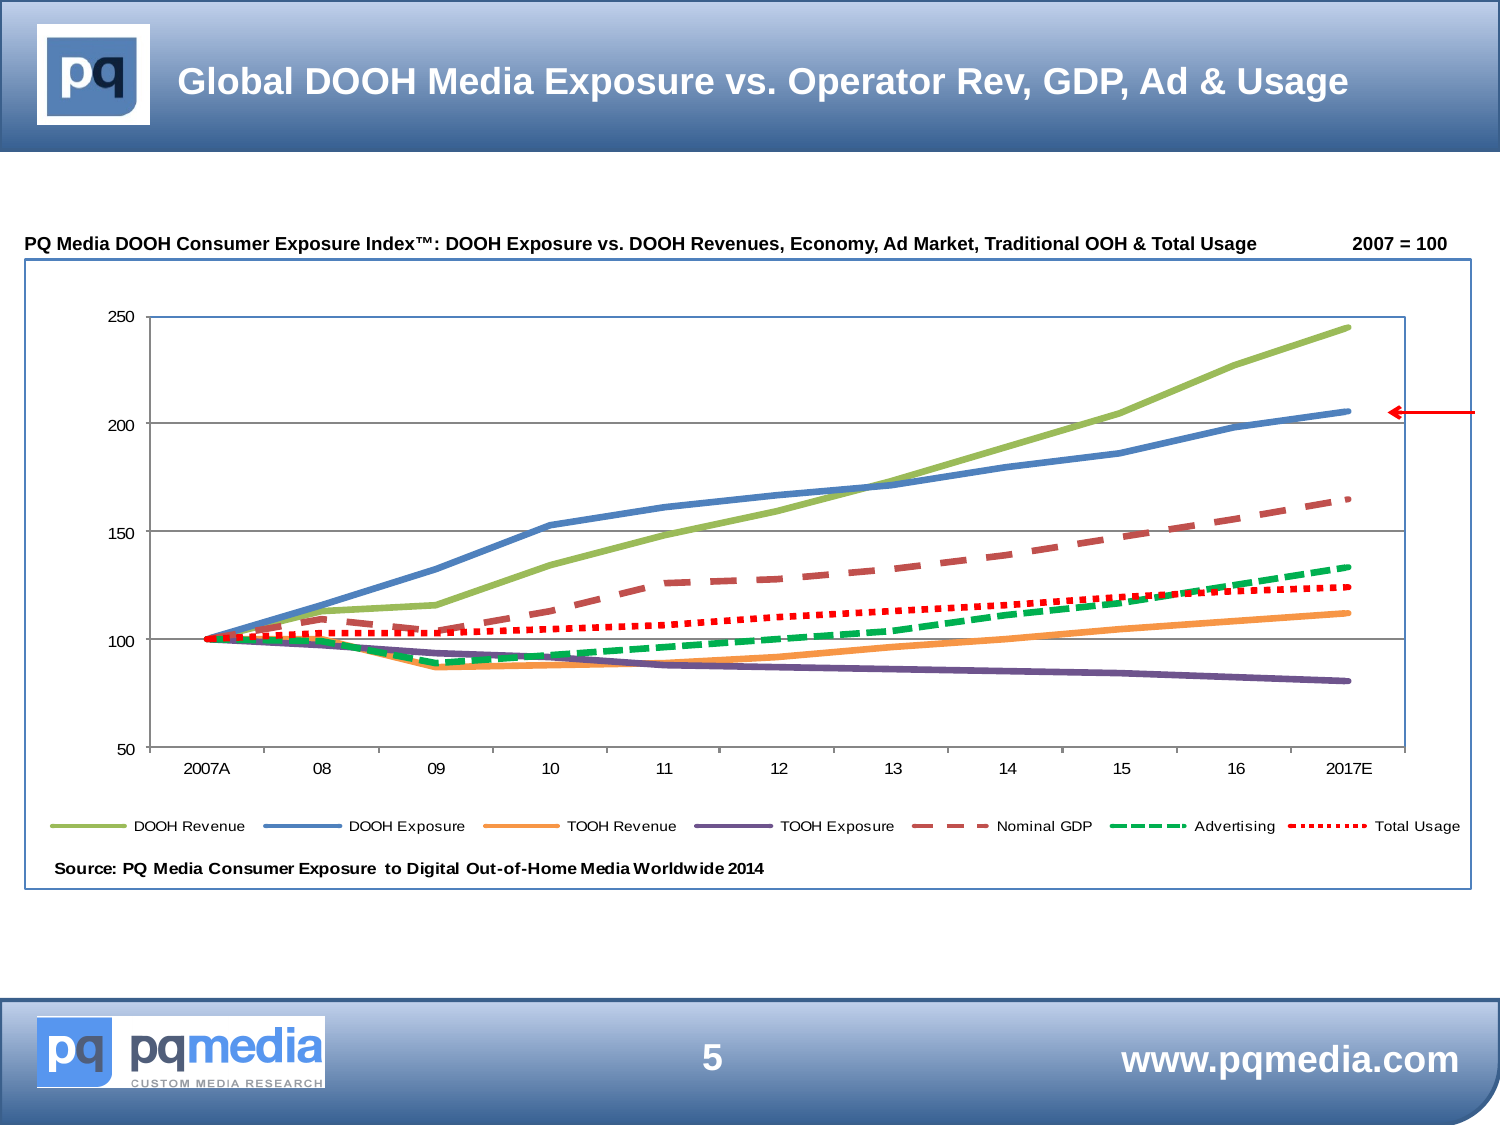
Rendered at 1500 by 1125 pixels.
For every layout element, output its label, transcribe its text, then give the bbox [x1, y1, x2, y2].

text_box Global DOOH Media Exposure vs. Operator Rev, GDP, Ad & Usage [162, 49, 1463, 113]
picture [37, 24, 150, 126]
footer www.pqmedia.com [999, 1027, 1475, 1088]
text_box 2007 = 100 [1337, 224, 1463, 246]
text_box PQ Media DOOH Consumer Exposure Index™: DOOH Exposure vs. DOOH Revenues, Economy, Ad Market, Traditional OOH & Total Usage [9, 224, 1272, 249]
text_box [12, 248, 1482, 901]
slide_number 5 [537, 1025, 888, 1085]
